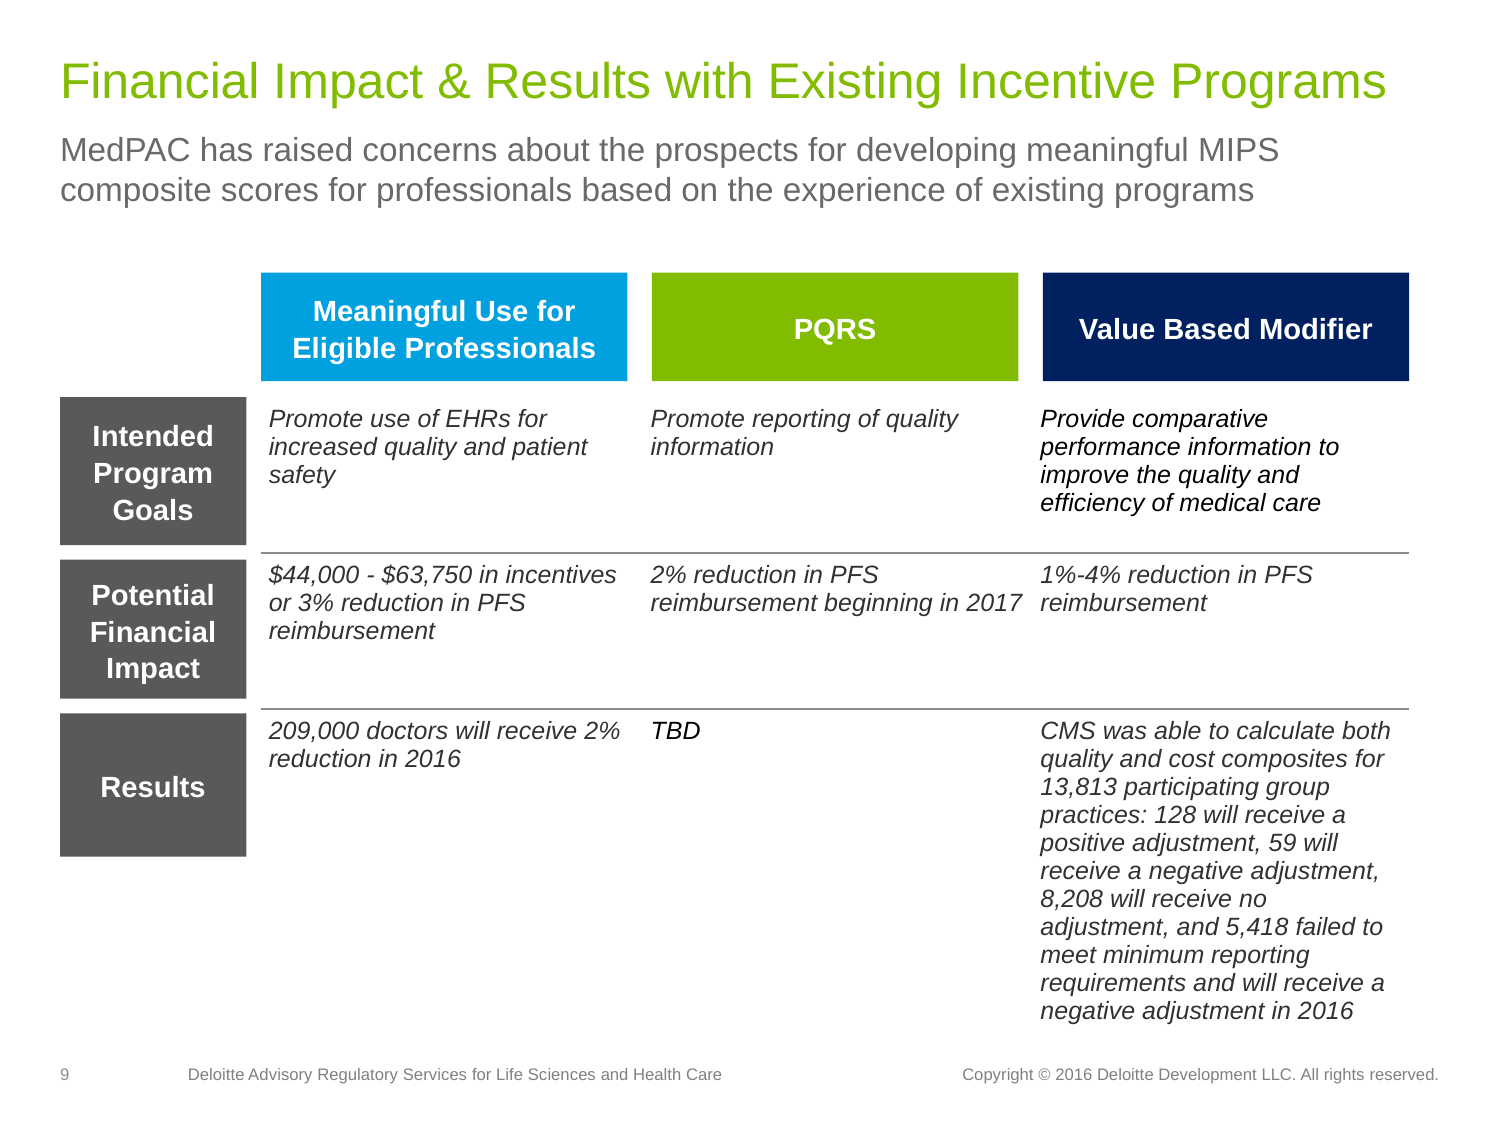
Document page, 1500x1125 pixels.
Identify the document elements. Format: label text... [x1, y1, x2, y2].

table_cell $44,000 - $63,750 in incentives or 3% reduction in PFS reimbursement [261, 554, 643, 708]
table_cell 1%-4% reduction in PFS reimbursement [1033, 554, 1409, 708]
table_header Promote reporting of quality information [643, 397, 1033, 552]
table_header Promote use of EHRs for increased quality and patient safety [261, 397, 643, 552]
text_box Meaningful Use for Eligible Professionals [261, 272, 628, 382]
table_header Provide comparative performance information to improve the quality and efficiency of medical care [1033, 397, 1409, 552]
text_box Value Based Modifier [1042, 272, 1410, 382]
list MedPAC has raised concerns about the prospects for developing meaningful MIPS composite scores for professionals based on the experience of existing programs [60, 128, 1440, 253]
text_box Results [60, 713, 247, 857]
text_box Potential Financial Impact [60, 559, 247, 699]
table_cell TBD [643, 710, 1033, 1032]
text_box Intended Program Goals [60, 397, 247, 546]
text_box PQRS [651, 272, 1019, 382]
table_cell CMS was able to calculate both quality and cost composites for 13,813 participating group practices: 128 will receive a positive adjustment, 59 will receive a negative adjustment, 8,208 will receive no adjustment, and 5,418 failed to meet minimum reporting requirements and will receive a negative adjustment in 2016 [1033, 710, 1409, 1032]
table_cell 2% reduction in PFS reimbursement beginning in 2017 [643, 554, 1033, 708]
title Financial Impact & Results with Existing Incentive Programs [60, 48, 1440, 126]
table_cell 209,000 doctors will receive 2% reduction in 2016 [261, 710, 643, 1032]
